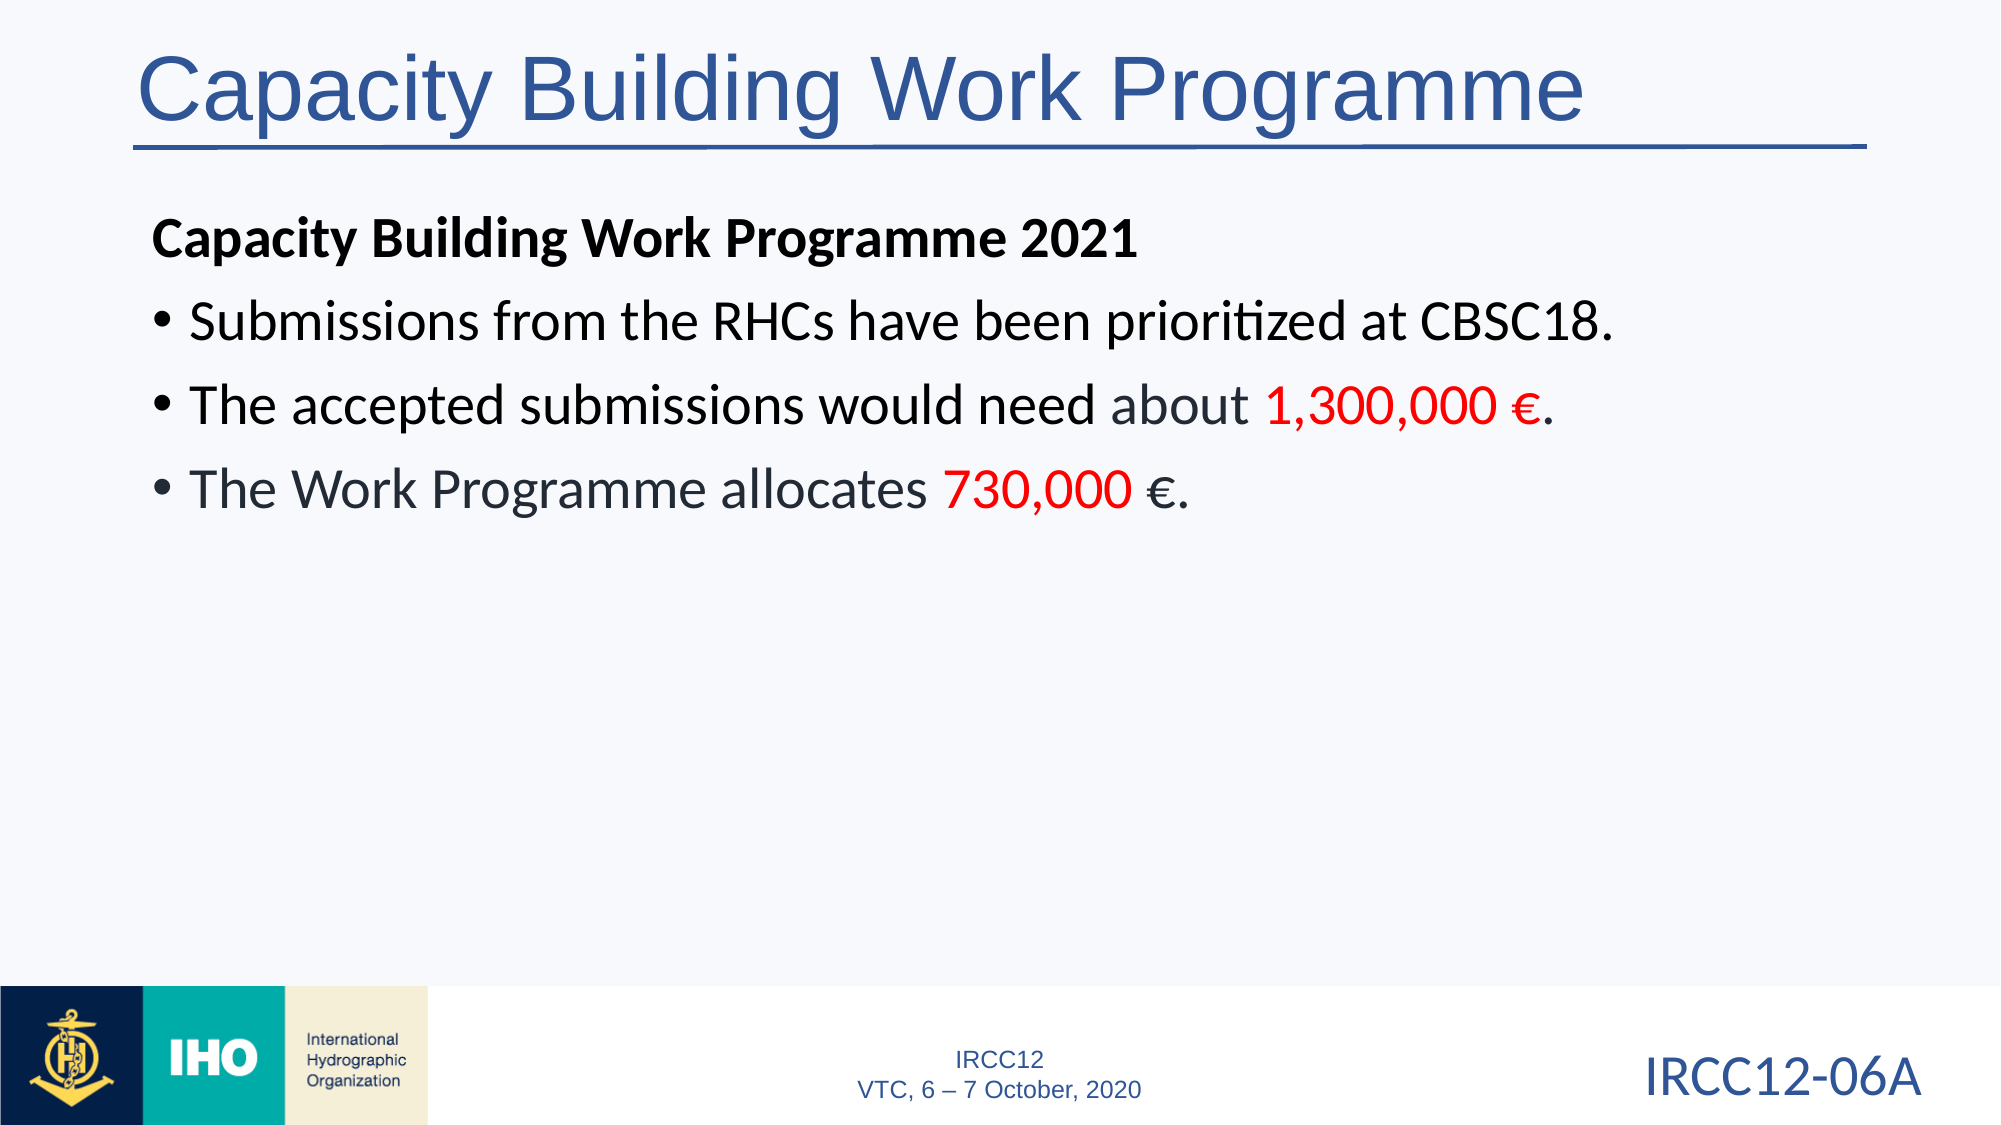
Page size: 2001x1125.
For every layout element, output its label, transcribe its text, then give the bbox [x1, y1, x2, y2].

title Capacity Building Work Programme [121, 0, 1847, 200]
picture [0, 987, 428, 1125]
list Capacity Building Work Programme 2021 Submissions from the RHCs have been prioritized at CBSC18. The accepted submissions would need about 1,300,000 €. The Work Programme allocates 730,000 €. [137, 199, 1863, 914]
